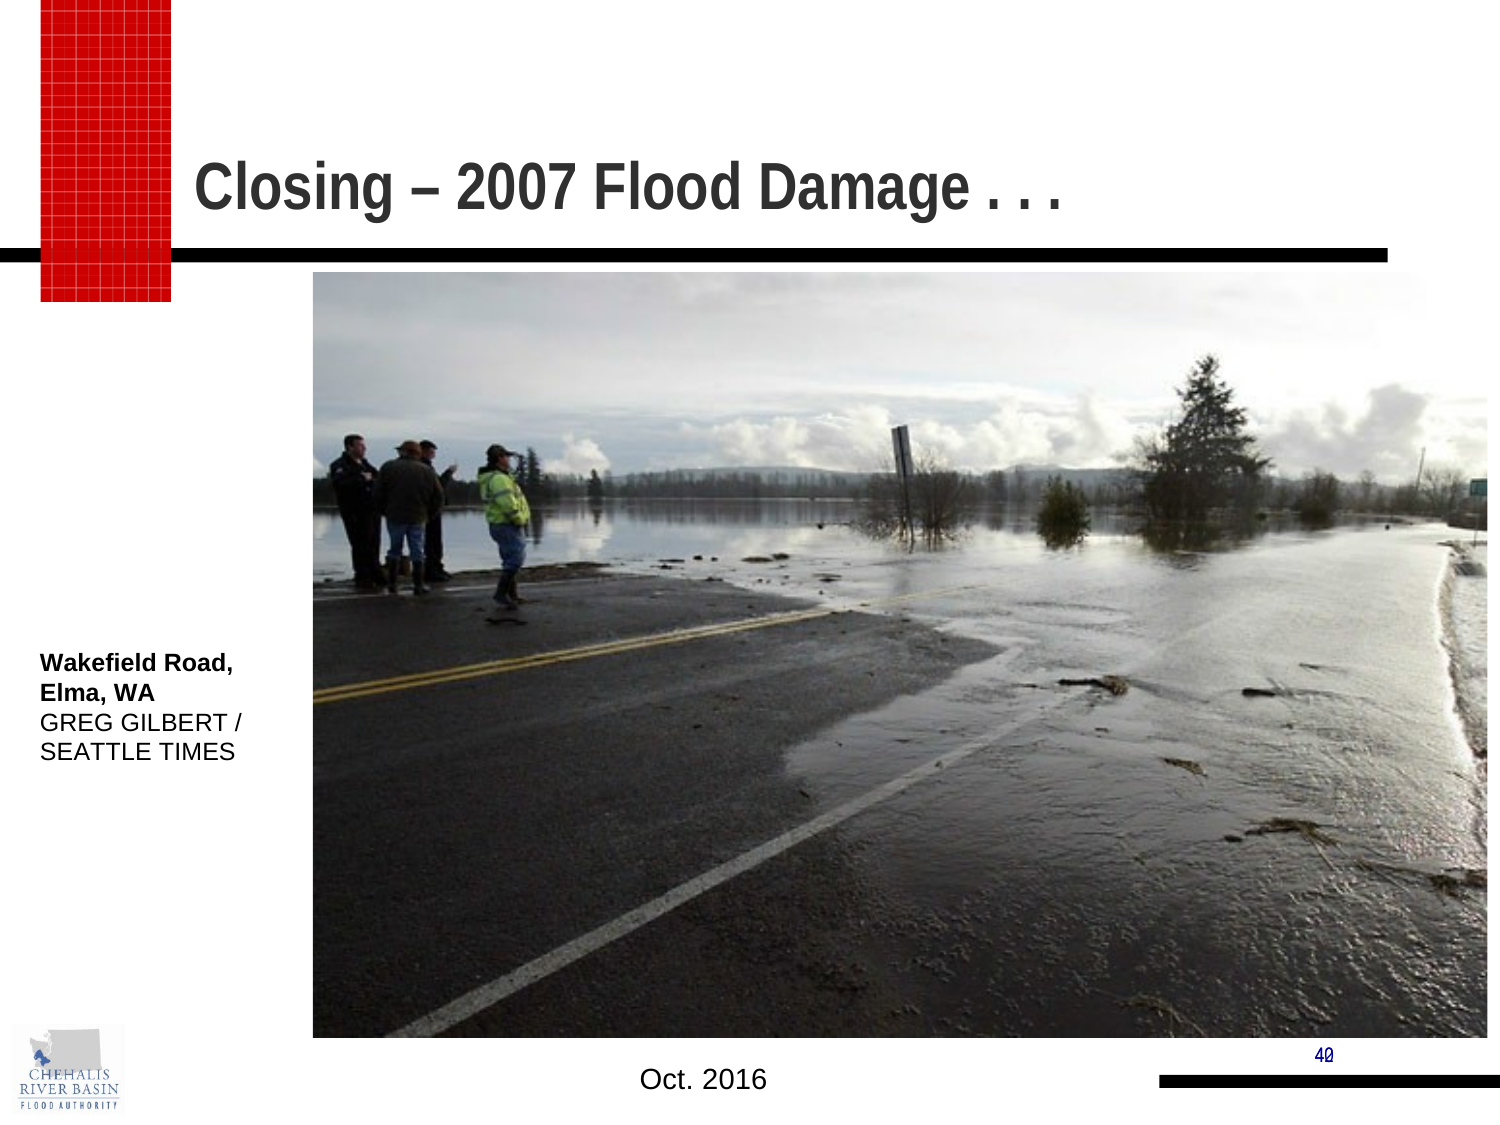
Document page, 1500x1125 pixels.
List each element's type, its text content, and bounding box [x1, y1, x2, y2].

text_box Wakefield Road, Elma, WA GREG GILBERT / SEATTLE TIMES [37, 646, 244, 766]
picture [40, 0, 171, 302]
text_box [11, 1024, 125, 1115]
text_box [312, 272, 1488, 1038]
slide_number 42 [1310, 1041, 1339, 1067]
footer Oct. 2016 [637, 1059, 815, 1125]
title Closing – 2007 Flood Damage . . . [151, 142, 1349, 331]
